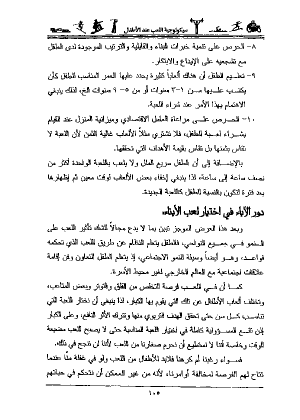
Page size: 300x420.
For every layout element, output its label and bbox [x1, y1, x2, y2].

text_box [45, 18, 265, 395]
